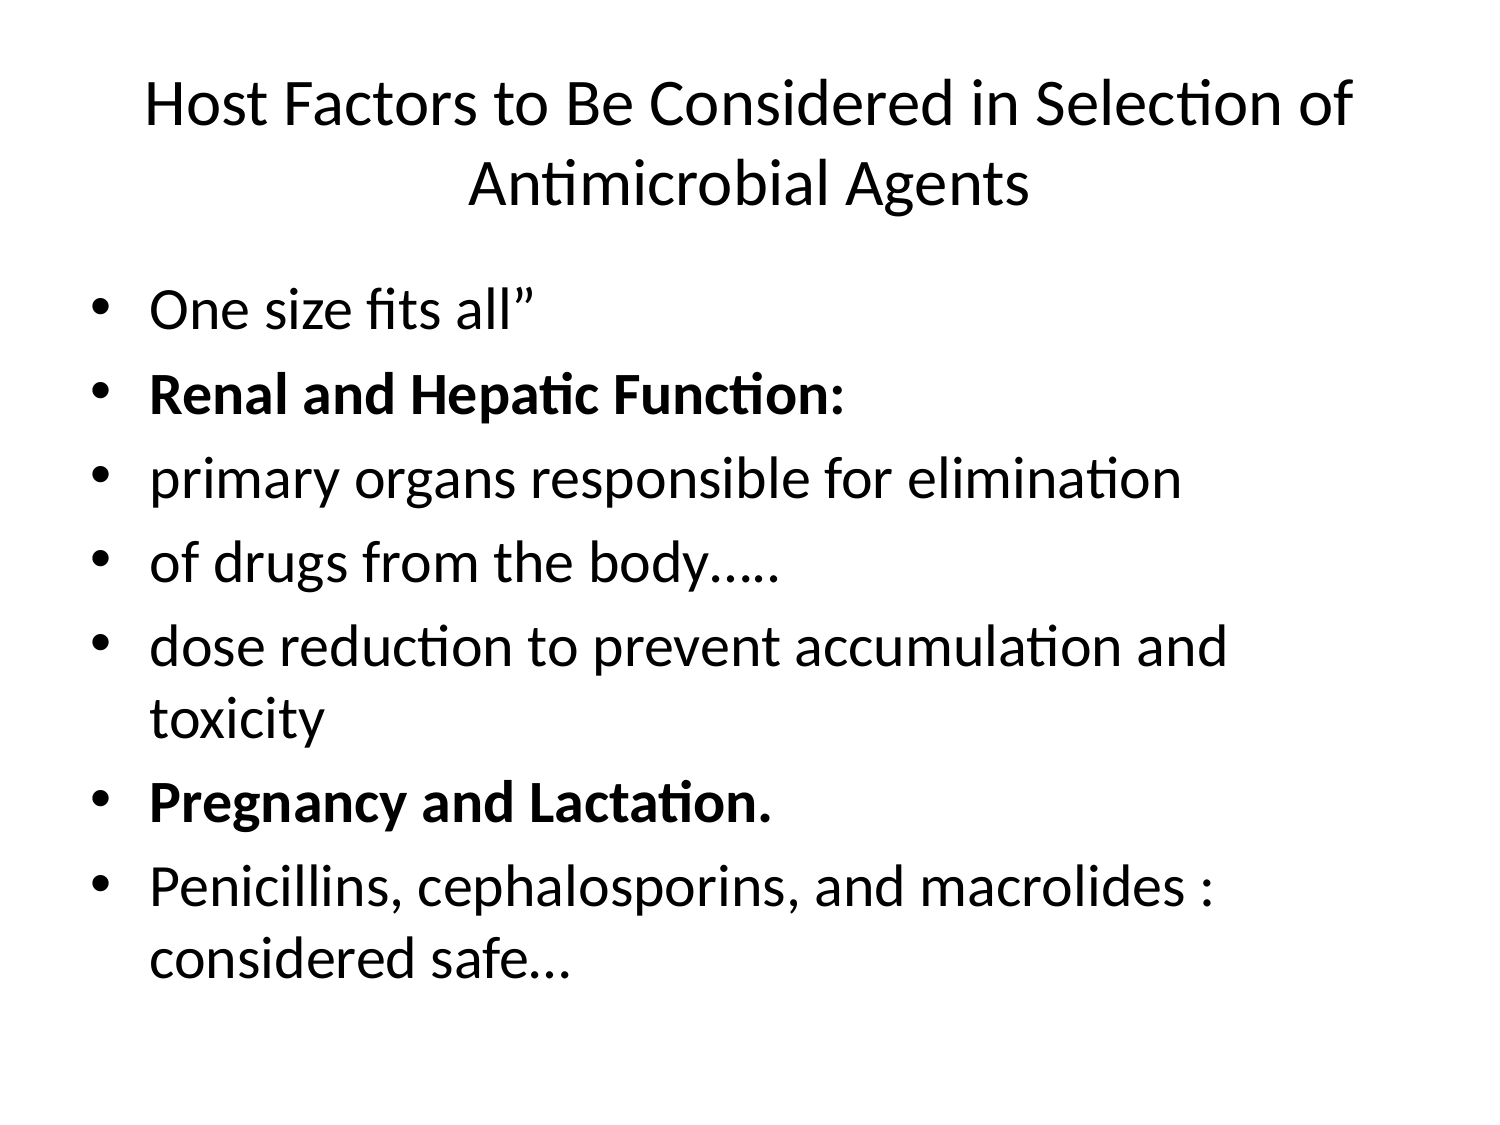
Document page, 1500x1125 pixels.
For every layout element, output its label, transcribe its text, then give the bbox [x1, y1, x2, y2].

list One size fits all” Renal and Hepatic Function: primary organs responsible for elimination of drugs from the body….. dose reduction to prevent accumulation and toxicity Pregnancy and Lactation. Penicillins, cephalosporins, and macrolides : considered safe… [75, 262, 1425, 1005]
title Host Factors to Be Considered in Selection of Antimicrobial Agents [75, 45, 1425, 233]
